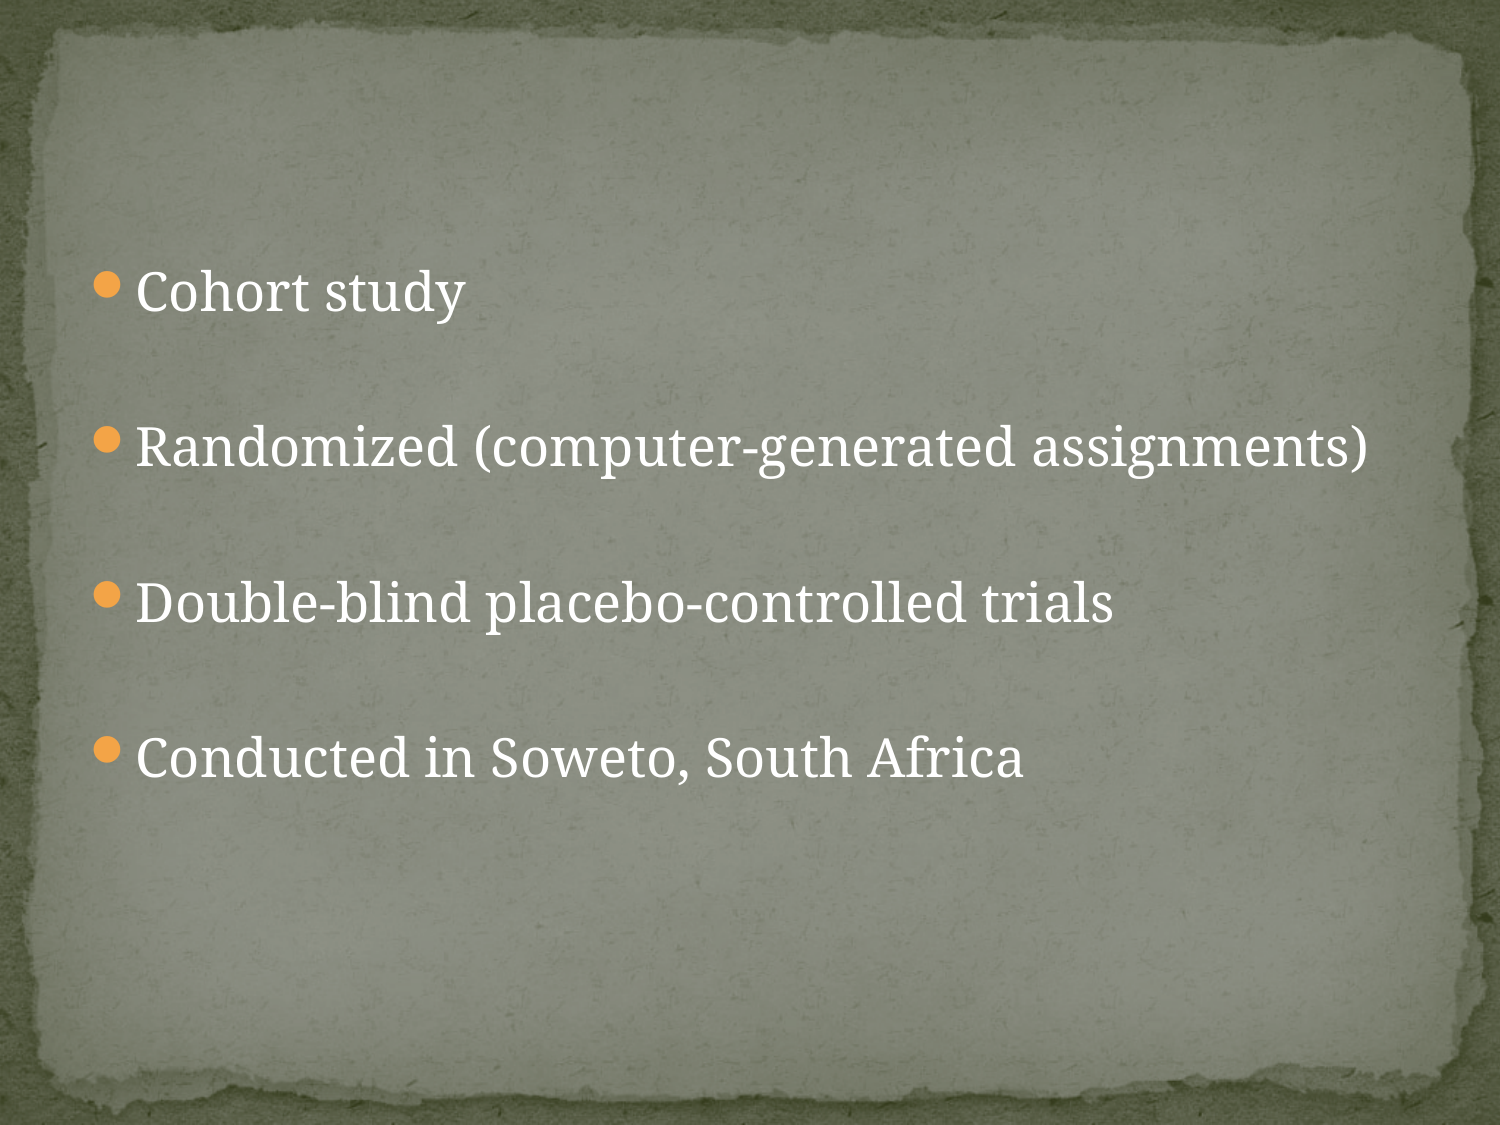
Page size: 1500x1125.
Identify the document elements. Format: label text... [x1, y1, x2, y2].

list Cohort study Randomized (computer-generated assignments) Double-blind placebo-controlled trials Conducted in Soweto, South Africa [75, 249, 1425, 1000]
